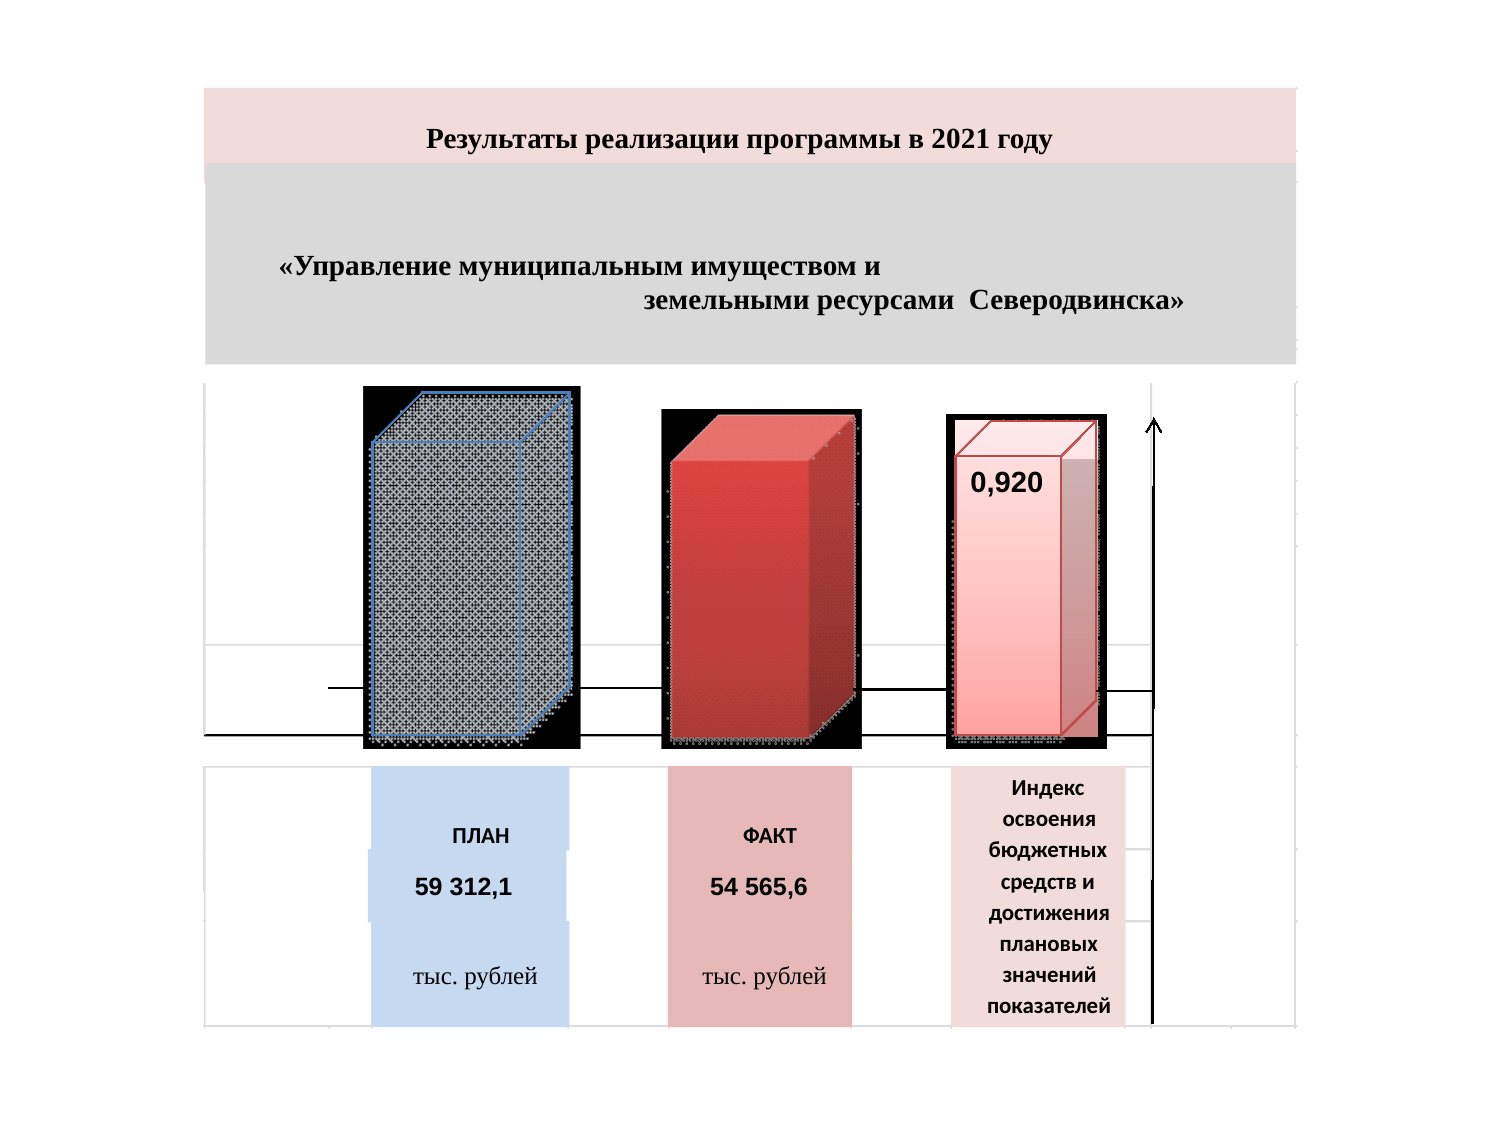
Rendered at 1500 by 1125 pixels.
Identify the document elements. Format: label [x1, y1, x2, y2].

text_box [84, 87, 1500, 1031]
